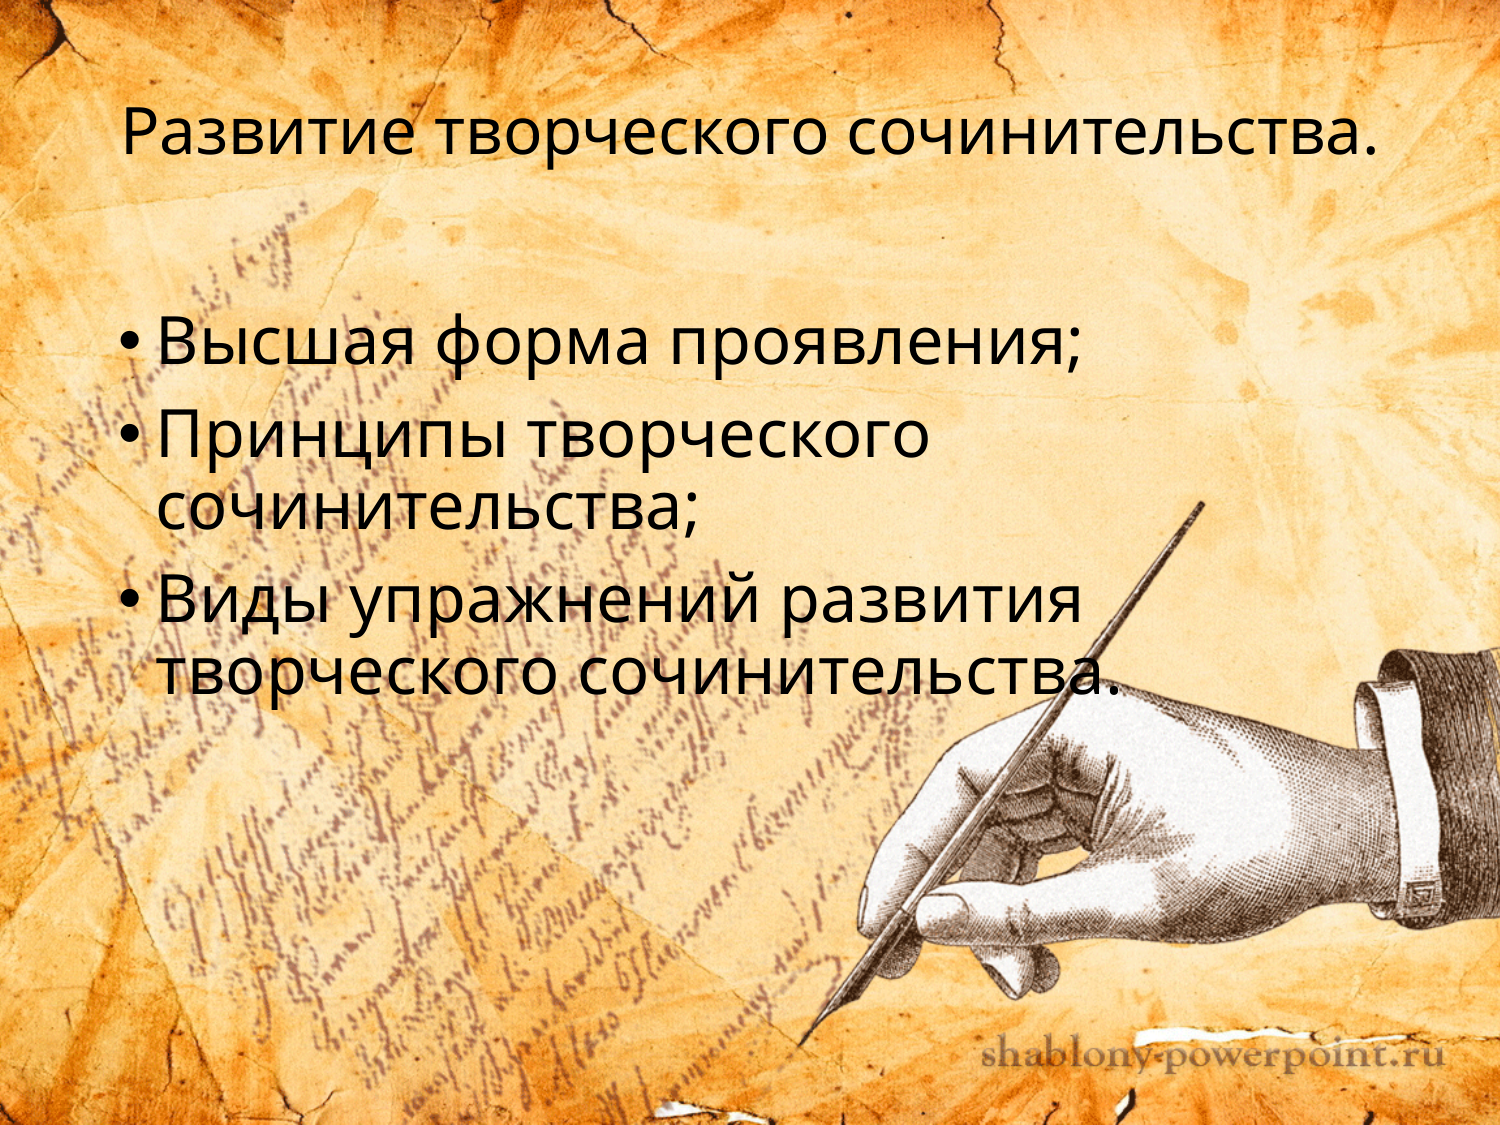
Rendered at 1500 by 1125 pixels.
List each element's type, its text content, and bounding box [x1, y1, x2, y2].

list Высшая форма проявления; Принципы творческого сочинительства; Виды упражнений развития творческого сочинительства. [103, 299, 1397, 1014]
title Развитие творческого сочинительства. [103, 59, 1397, 278]
picture [0, 0, 1500, 1125]
